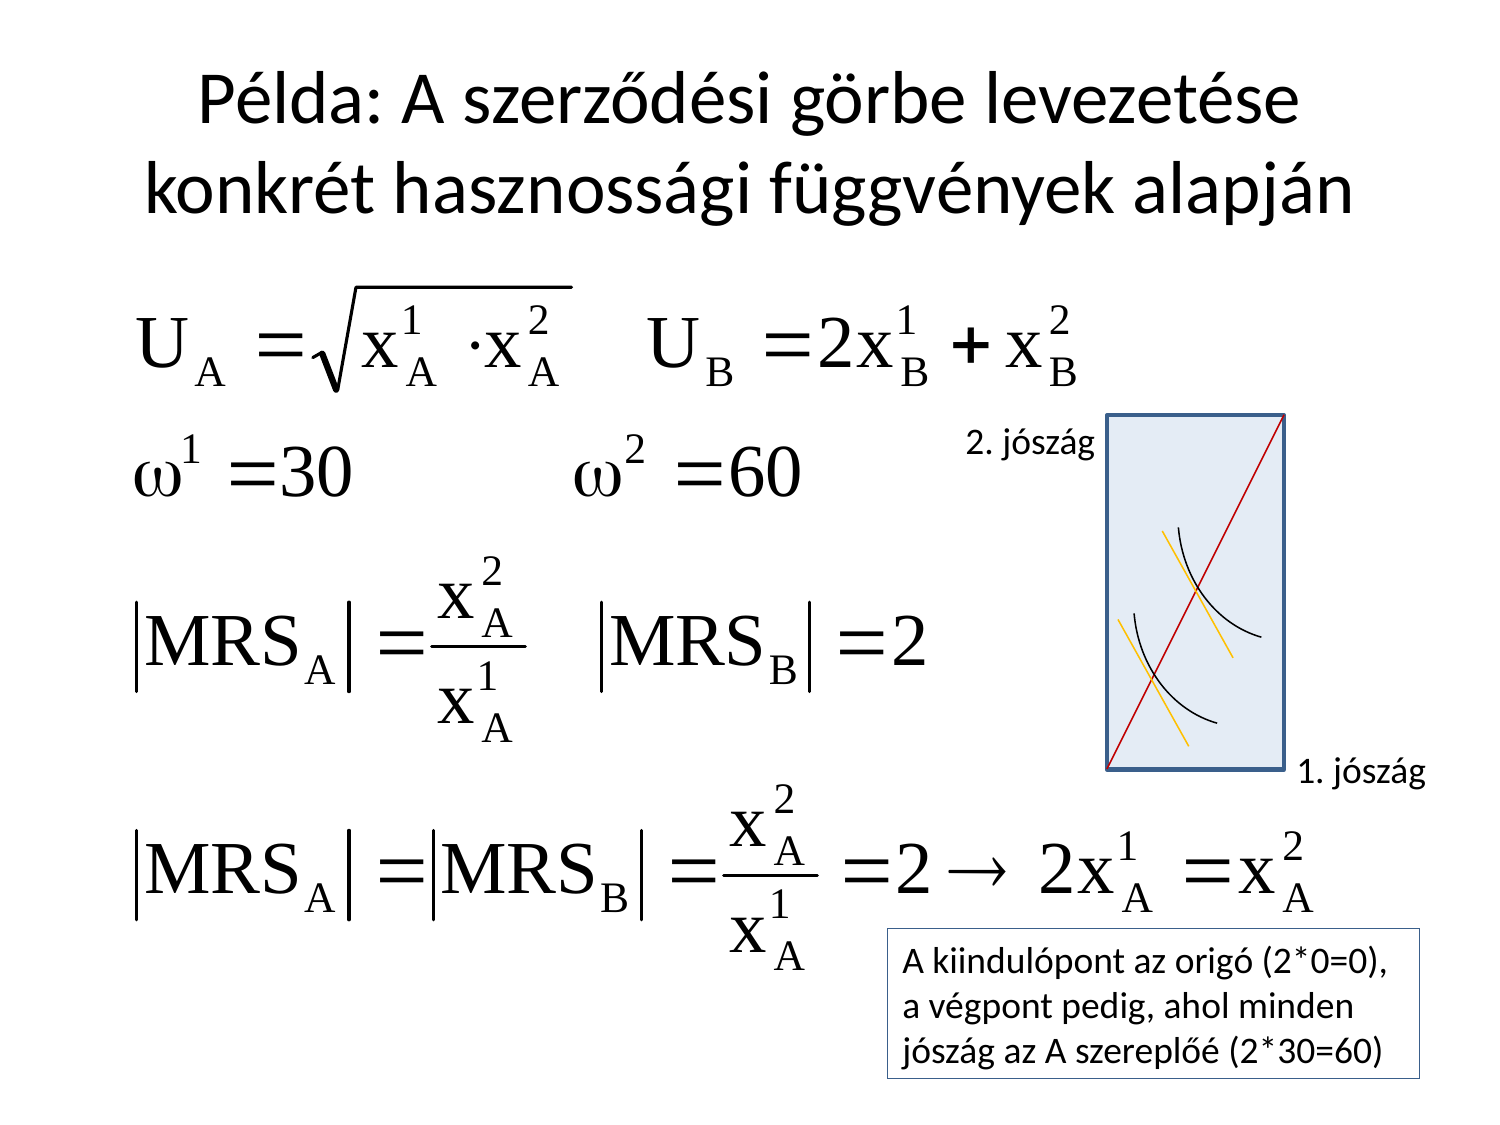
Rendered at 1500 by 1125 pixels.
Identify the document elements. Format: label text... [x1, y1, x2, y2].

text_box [1161, 530, 1234, 659]
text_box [1106, 414, 1285, 770]
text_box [122, 266, 1332, 990]
text_box 1. jószág [1337, 738, 1471, 799]
text_box A kiindulópont az origó (2*0=0), a végpont pedig, ahol minden jószág az A szereplőé (2*30=60) [887, 928, 1420, 1079]
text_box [1117, 619, 1189, 747]
title Példa: A szerződési görbe levezetése konkrét hasznossági függvények alapján [75, 45, 1425, 233]
